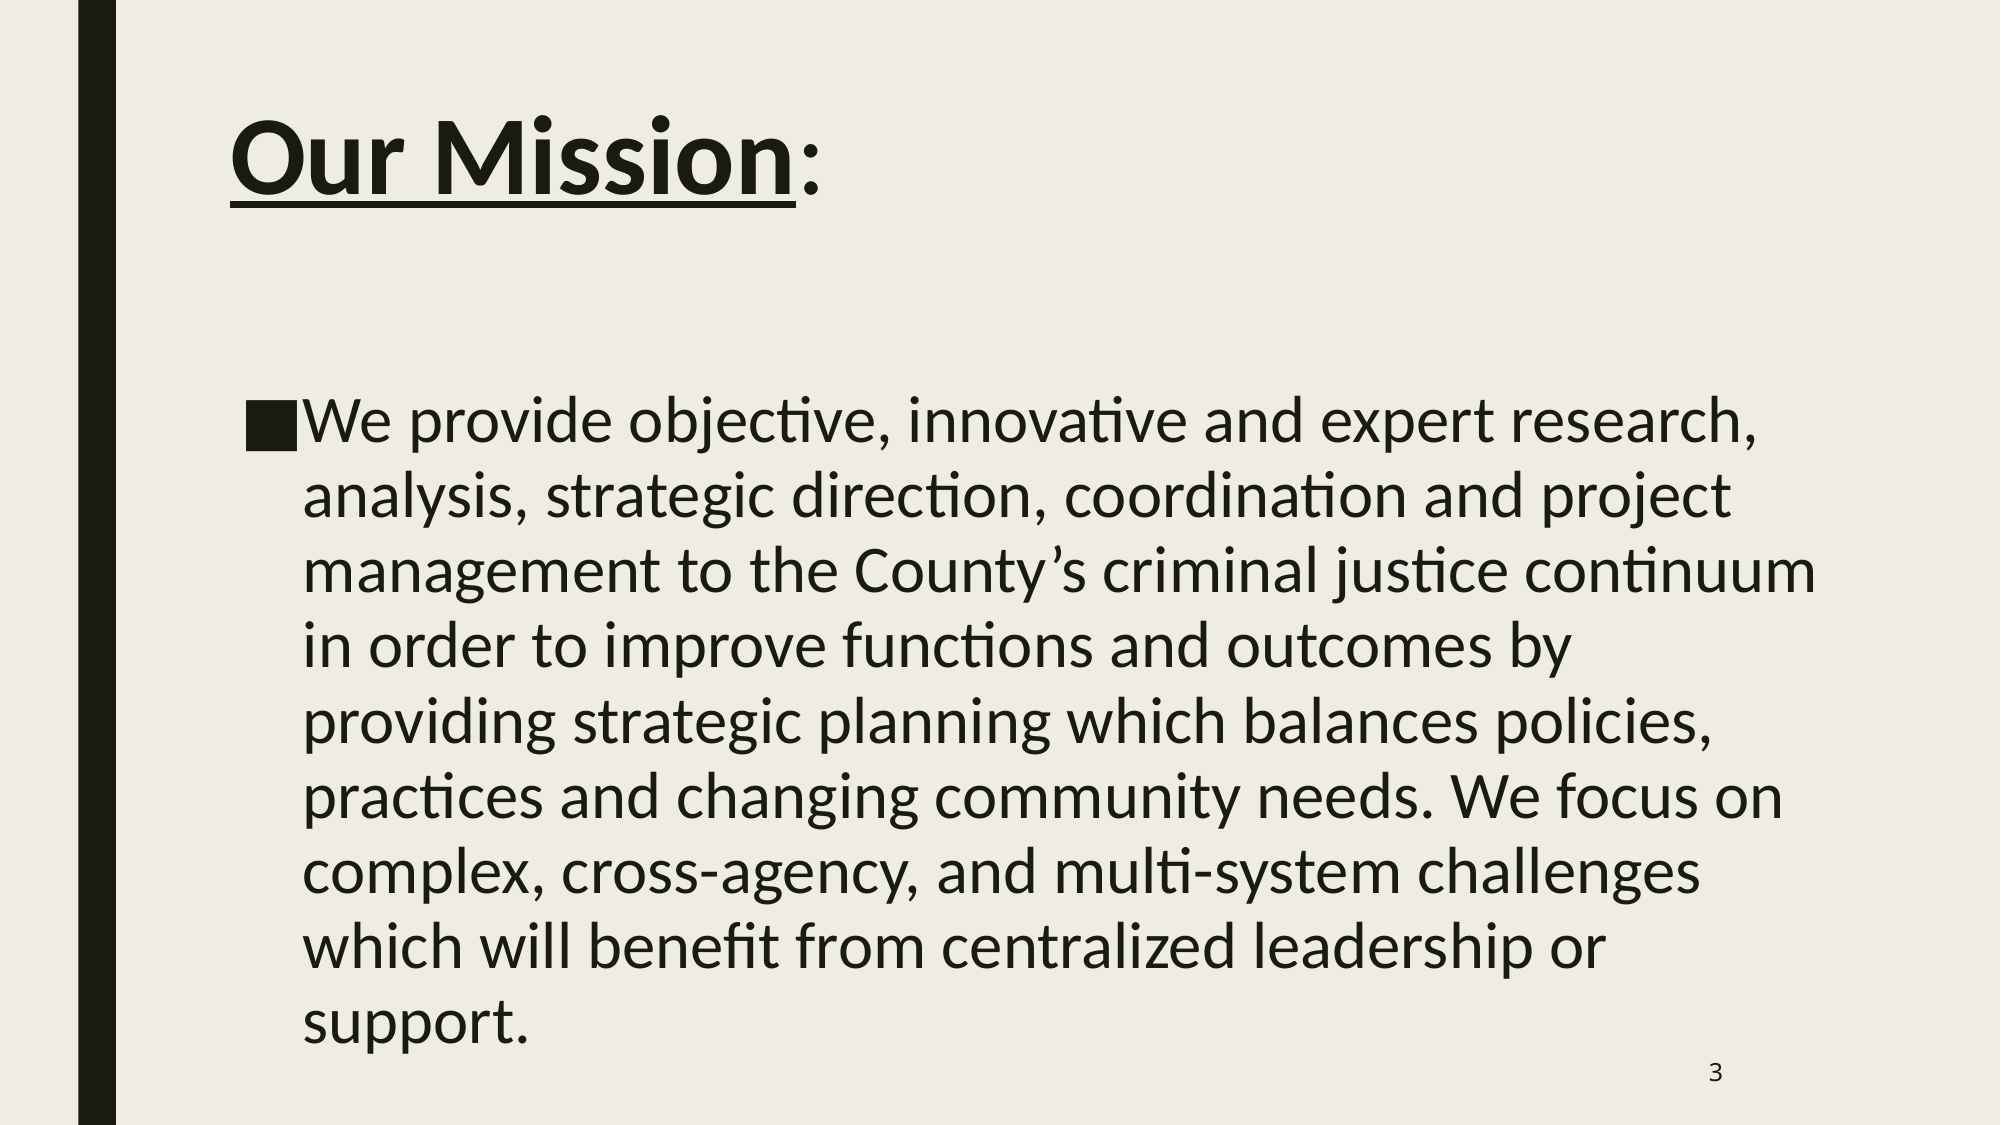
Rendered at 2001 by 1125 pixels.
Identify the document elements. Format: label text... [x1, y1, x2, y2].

slide_number 3 [1662, 1034, 1738, 1113]
list We provide objective, innovative and expert research, analysis, strategic direction, coordination and project management to the County’s criminal justice continuum in order to improve functions and outcomes by providing strategic planning which balances policies, practices and changing community needs. We focus on complex, cross-agency, and multi-system challenges which will benefit from centralized leadership or support. [225, 375, 1859, 1062]
title Our Mission: [215, 90, 1791, 335]
